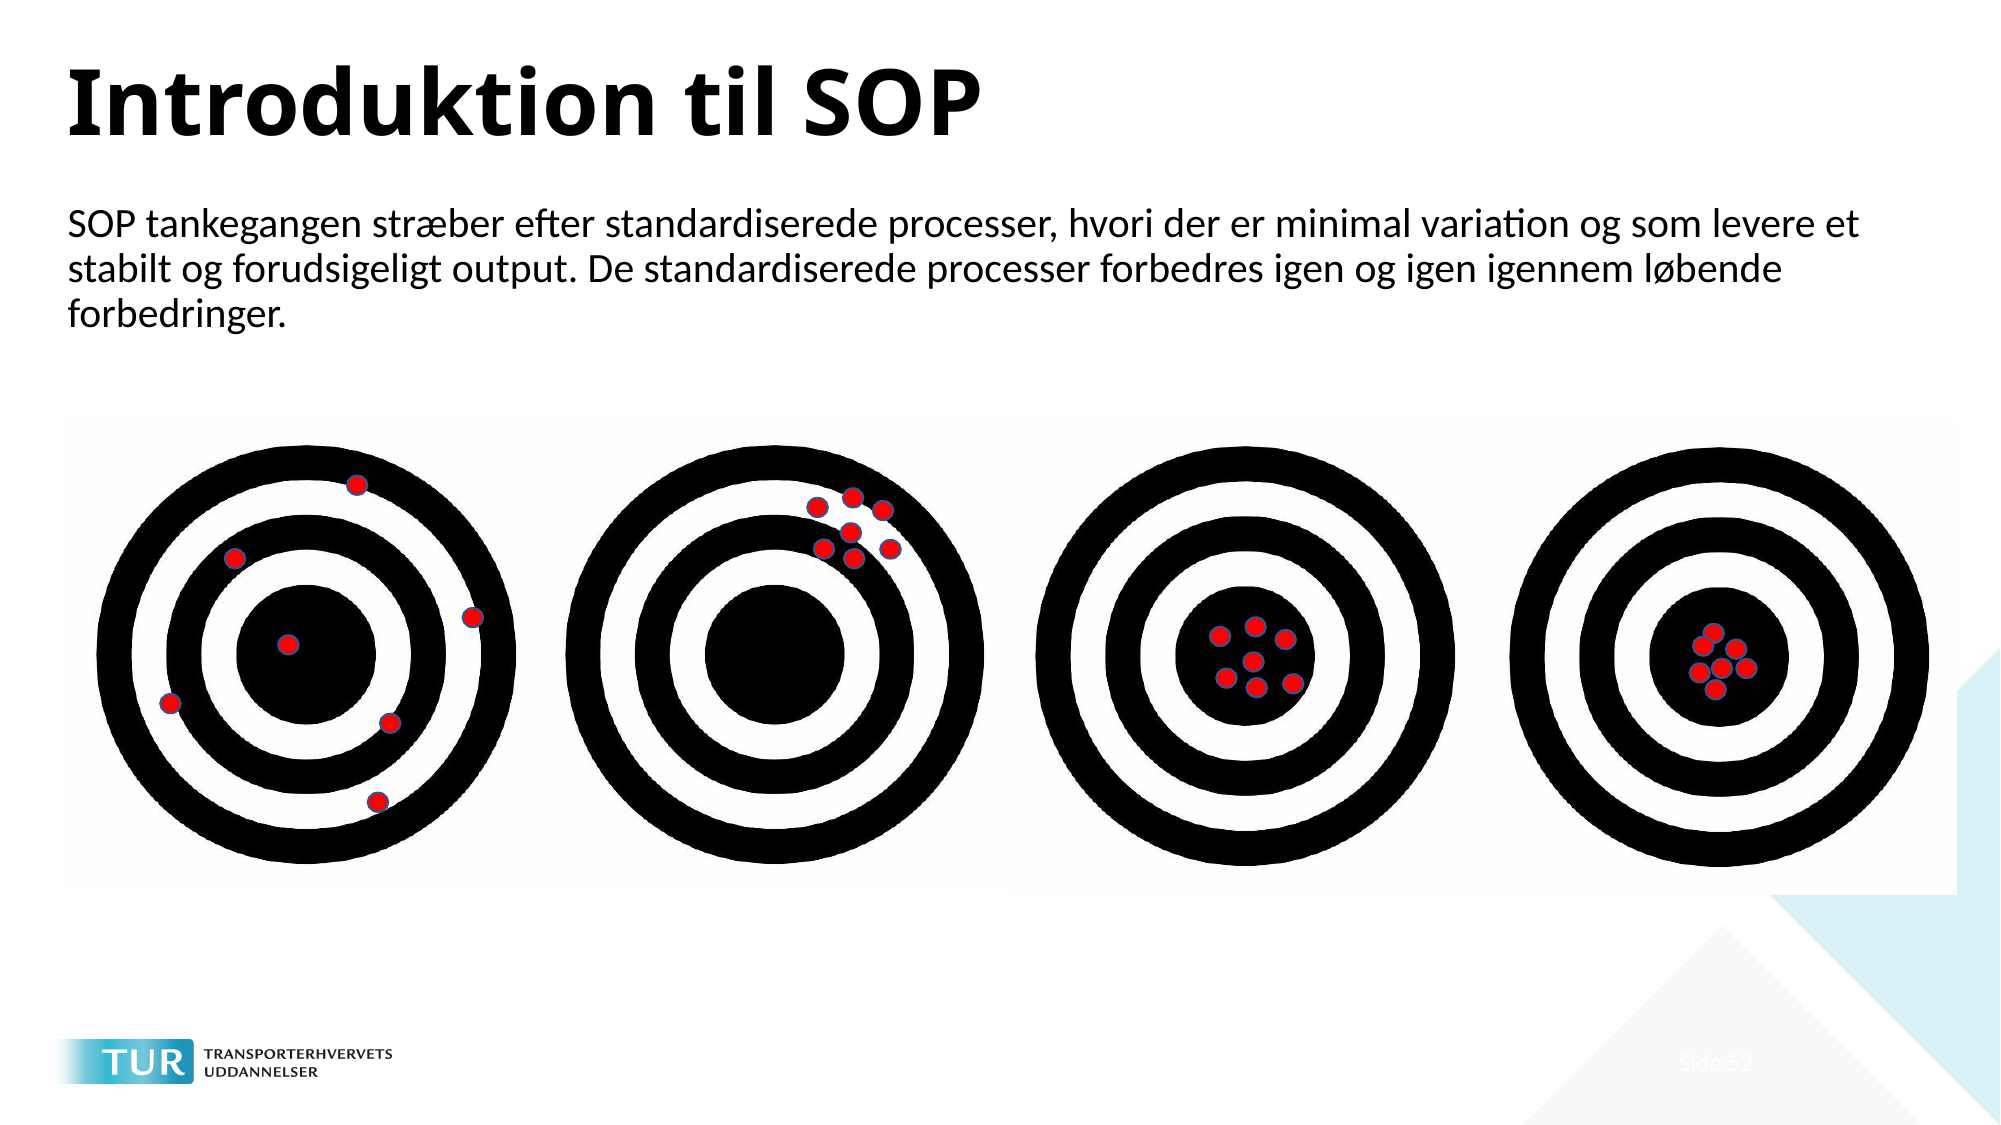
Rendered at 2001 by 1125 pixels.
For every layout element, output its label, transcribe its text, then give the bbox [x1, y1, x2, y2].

title Introduktion til SOP [52, 21, 1948, 190]
picture [0, 0, 2000, 1125]
list SOP tankegangen stræber efter standardiserede processer, hvori der er minimal variation og som levere et stabilt og forudsigeligt output. De standardiserede processer forbedres igen og igen igennem løbende forbedringer. [52, 194, 1916, 1038]
